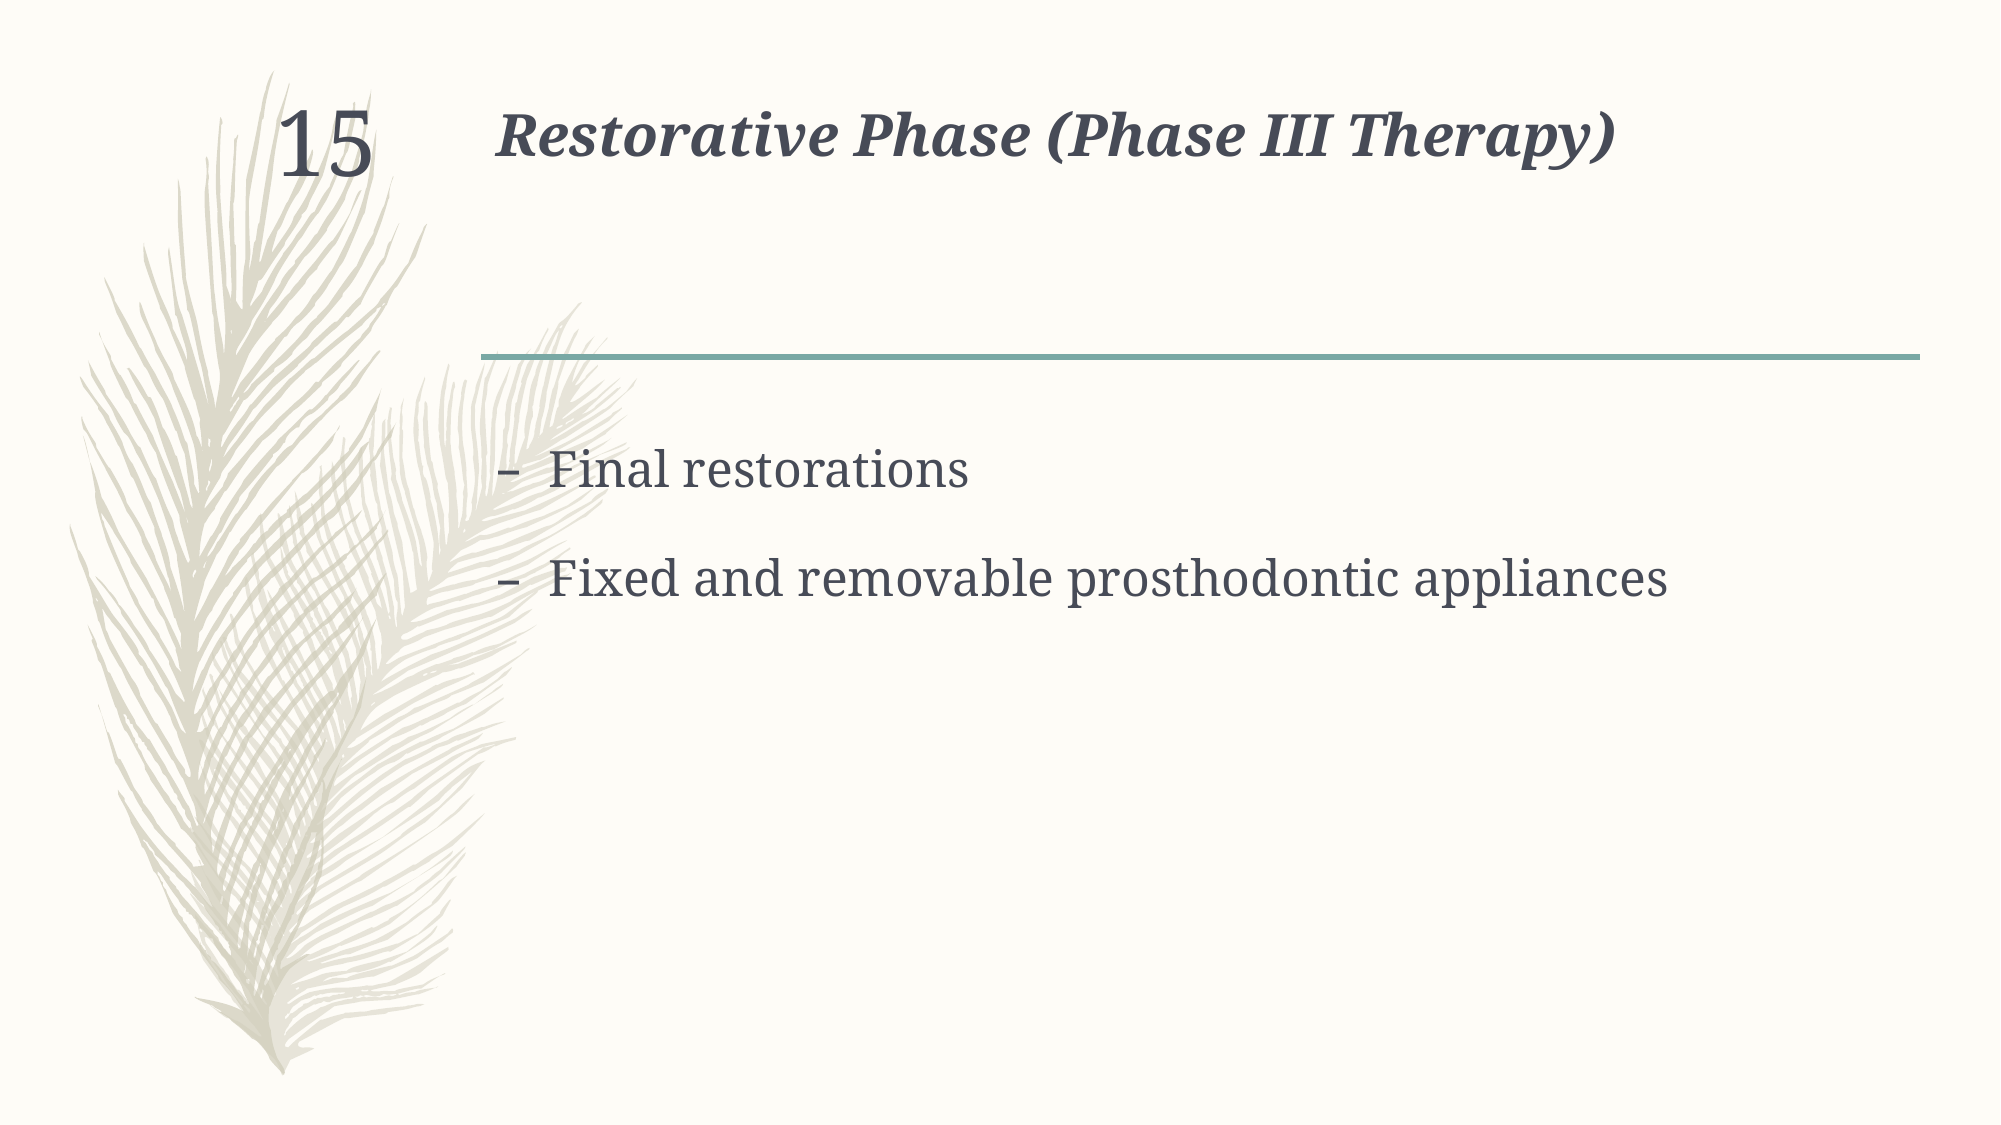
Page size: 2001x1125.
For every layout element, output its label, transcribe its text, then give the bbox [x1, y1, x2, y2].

slide_number 15 [84, 118, 394, 218]
title Restorative Phase (Phase III Therapy) [481, 93, 1920, 350]
list Final restorations Fixed and removable prosthodontic appliances [481, 399, 1920, 999]
